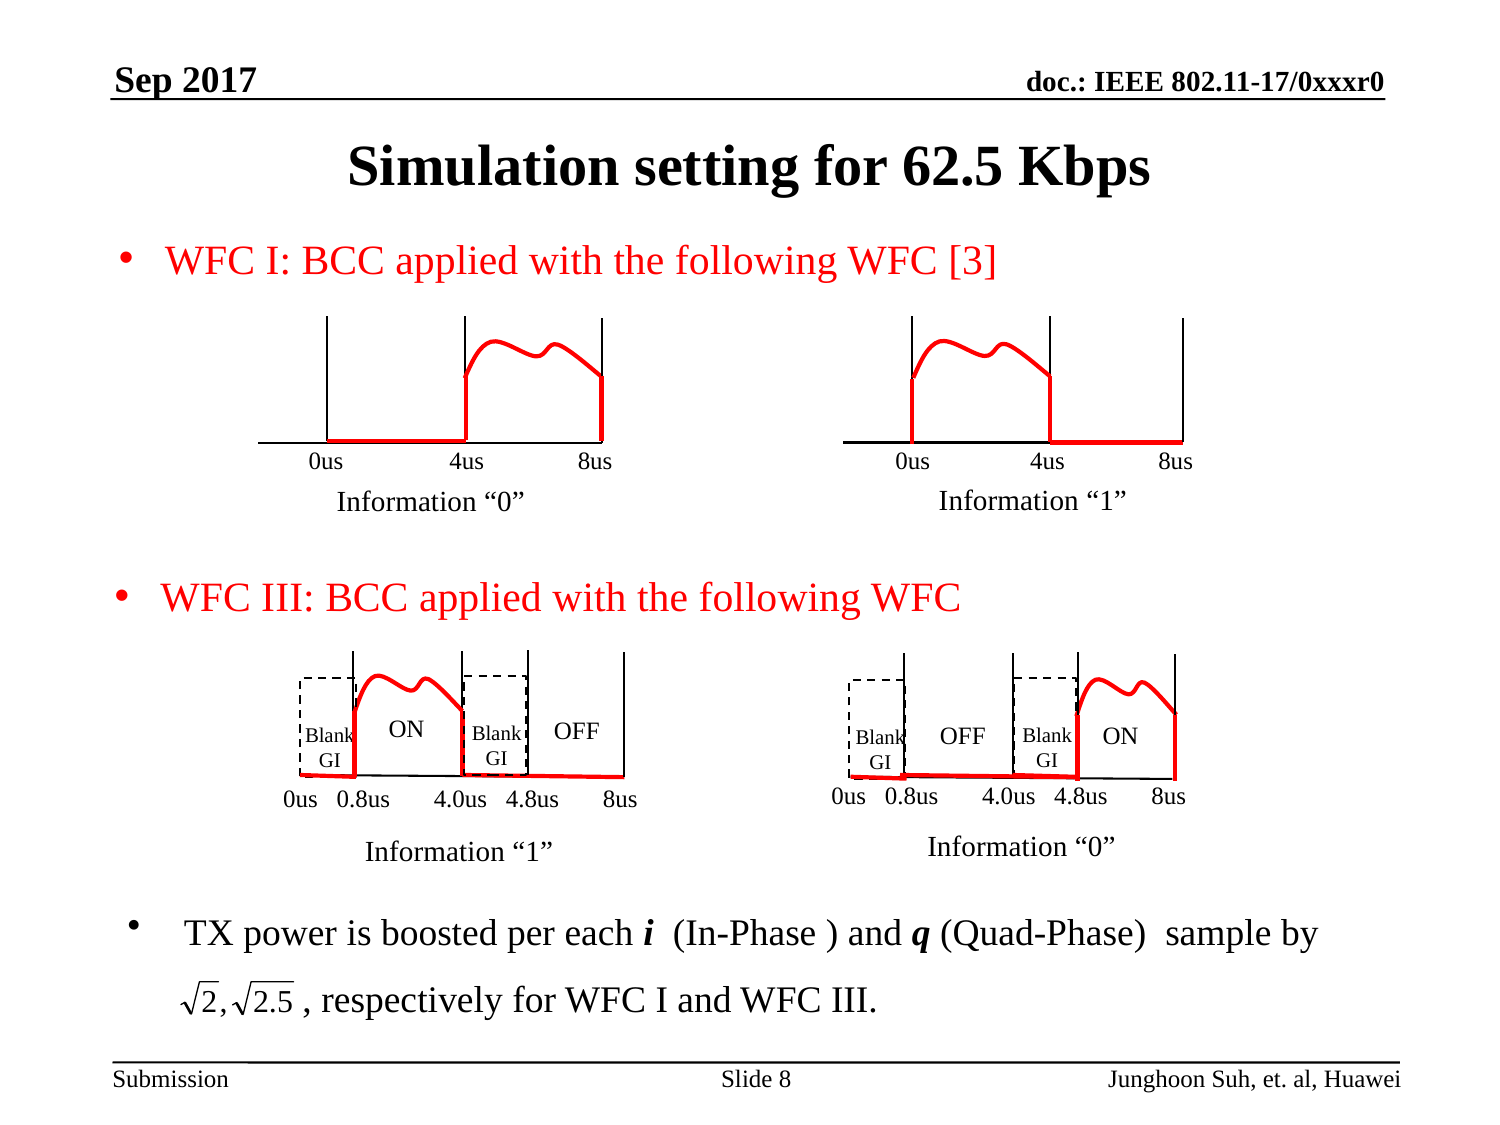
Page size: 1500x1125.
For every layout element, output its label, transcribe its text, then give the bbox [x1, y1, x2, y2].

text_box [237, 315, 1262, 526]
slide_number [114, 54, 265, 101]
footer Junghoon Suh, et. al, Huawei [1104, 1061, 1402, 1093]
text_box WFC III: BCC applied with the following WFC [99, 562, 977, 628]
list TX power is boosted per each i (In-Phase ) and q (Quad-Phase) sample by , respectively for WFC I and WFC III. [112, 900, 1388, 1025]
title Simulation setting for 62.5 Kbps [112, 112, 1388, 213]
slide_number Slide 8 [712, 1061, 800, 1093]
text_box WFC I: BCC applied with the following WFC [3] [104, 224, 1013, 290]
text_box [174, 974, 301, 1026]
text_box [268, 649, 1261, 876]
